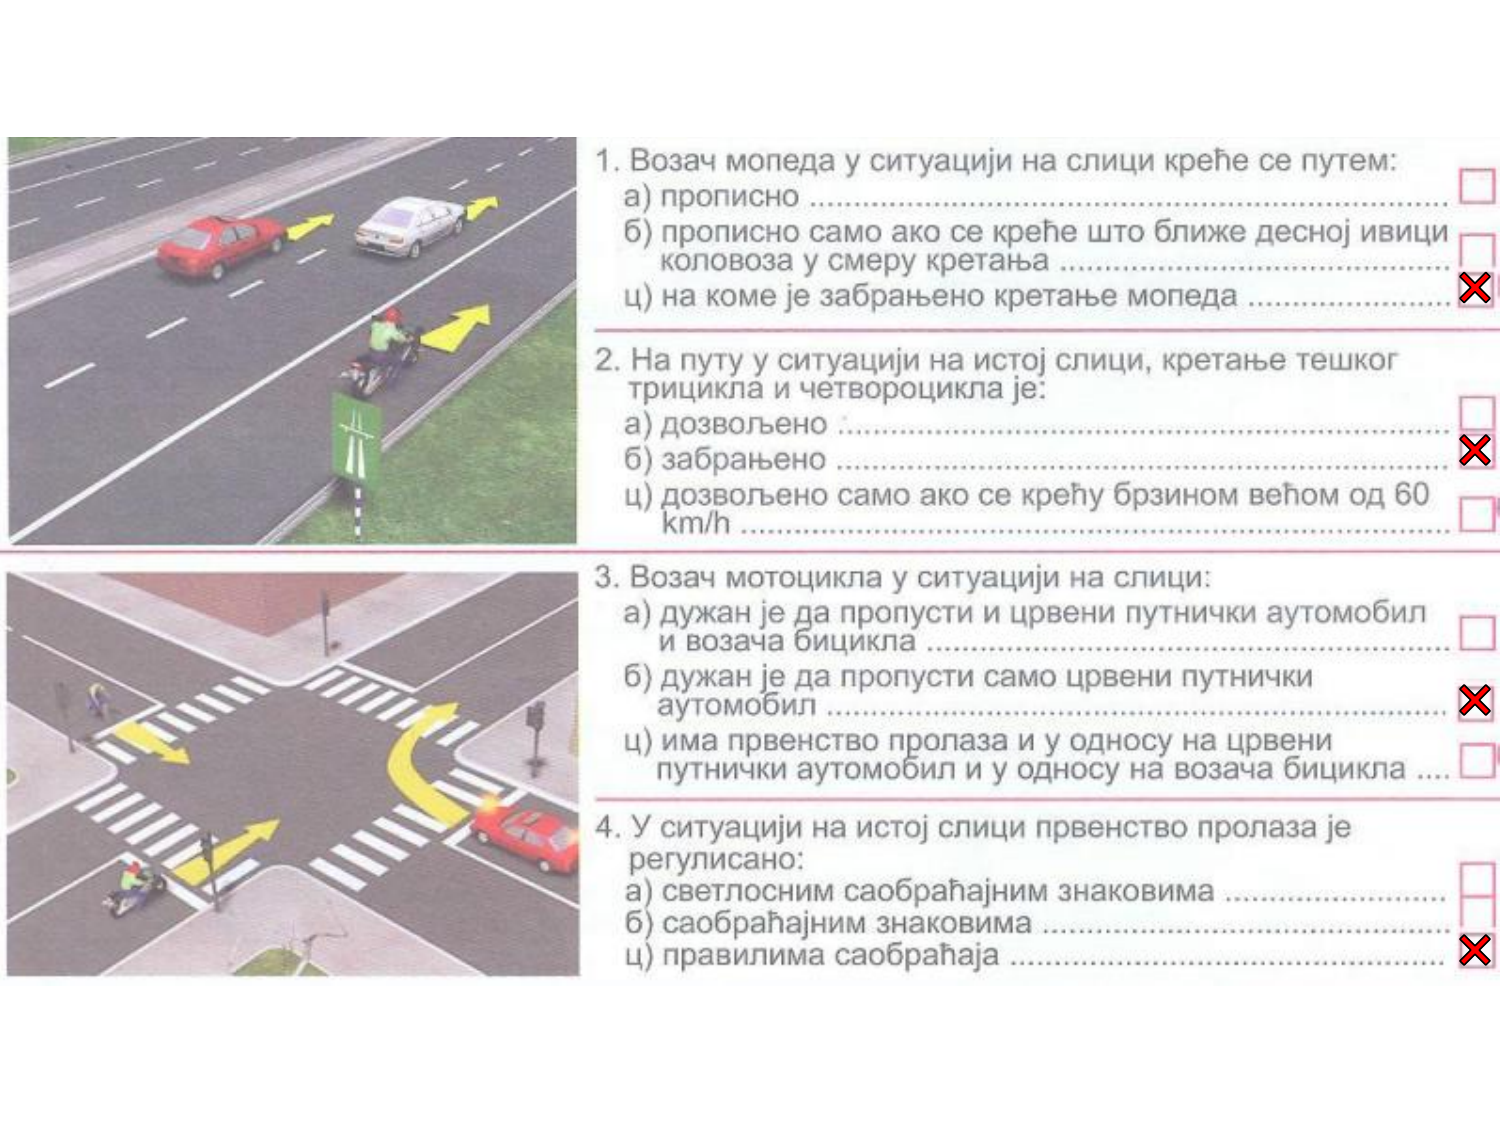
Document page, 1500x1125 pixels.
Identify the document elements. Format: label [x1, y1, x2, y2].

picture [0, 137, 1500, 986]
